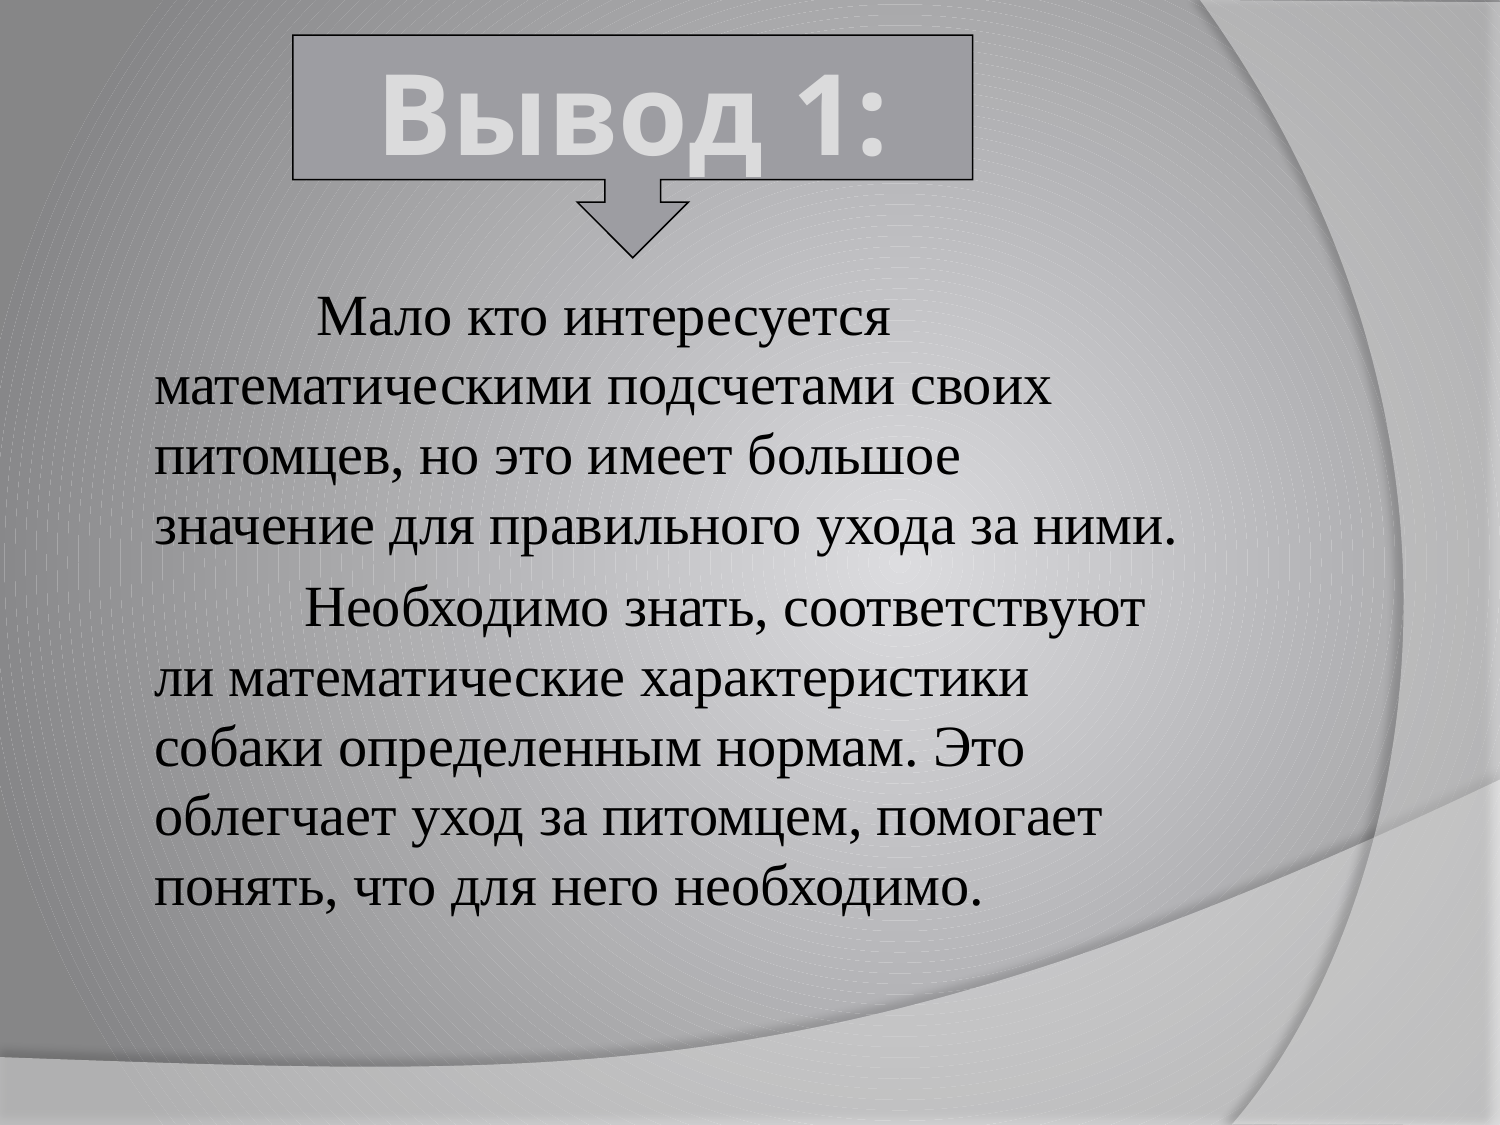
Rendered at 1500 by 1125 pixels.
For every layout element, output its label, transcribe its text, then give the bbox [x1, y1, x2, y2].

list Мало кто интересуется математическими подсчетами своих питомцев, но это имеет большое значение для правильного ухода за ними. Необходимо знать, соответствуют ли математические характеристики собаки определенным нормам. Это облегчает уход за питомцем, помогает понять, что для него необходимо. [70, 269, 1205, 950]
text_box Вывод 1: [292, 35, 973, 258]
